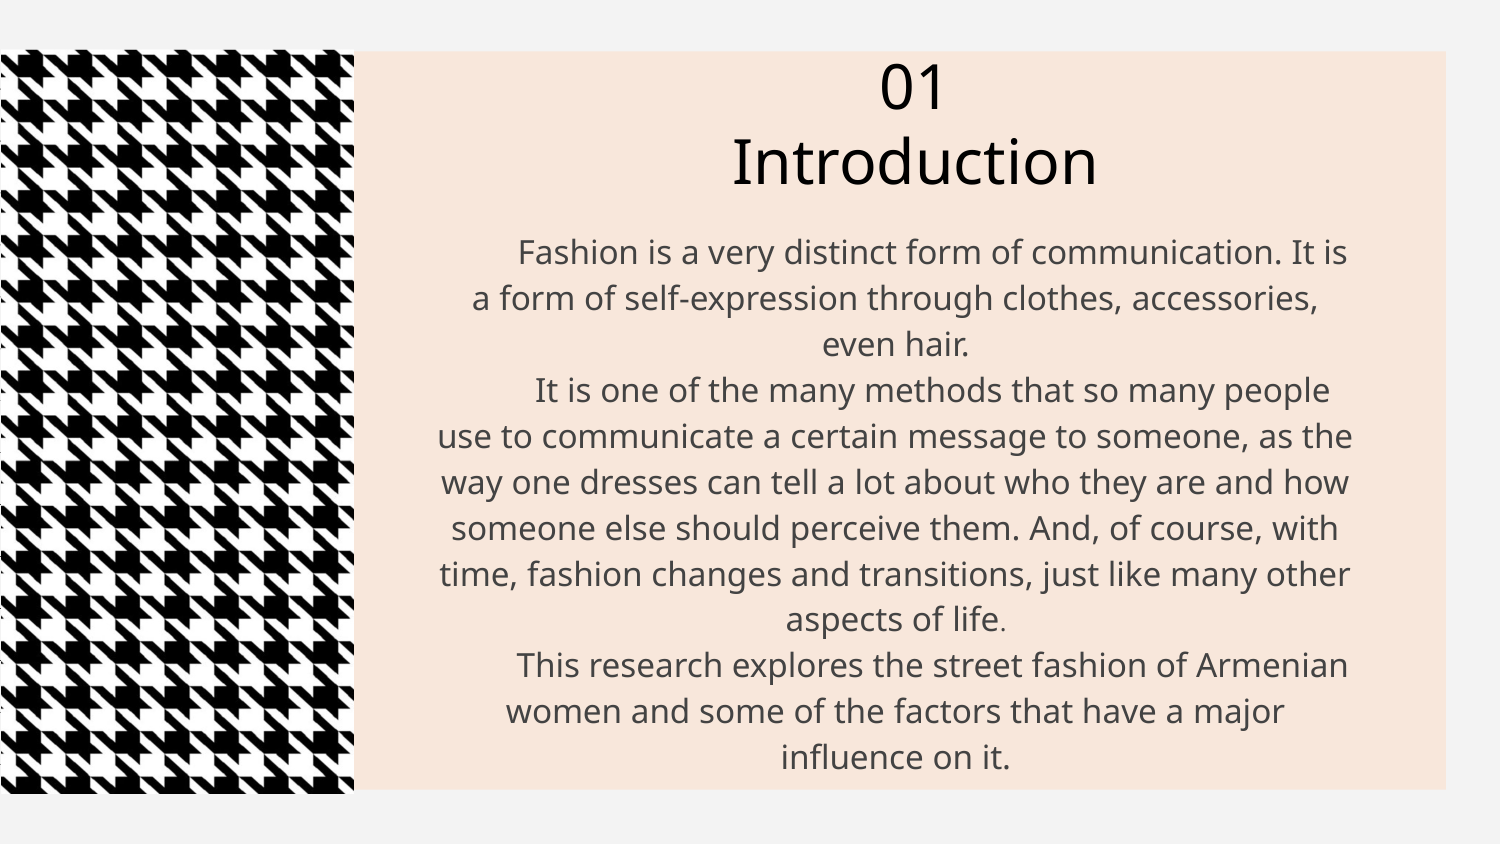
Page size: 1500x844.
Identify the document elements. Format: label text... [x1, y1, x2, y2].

title 01 [709, 32, 1123, 171]
picture [0, 51, 549, 793]
subtitle Fashion is a very distinct form of communication. It is a form of self-expression through clothes, accessories, even hair. It is one of the many methods that so many people use to communicate a certain message to someone, as the way one dresses can tell a lot about who they are and how someone else should perceive them. And, of course, with time, fashion changes and transitions, just like many other aspects of life. This research explores the street fashion of Armenian women and some of the factors that have a major influence on it. [416, 210, 1376, 781]
title Introduction [595, 109, 1237, 210]
